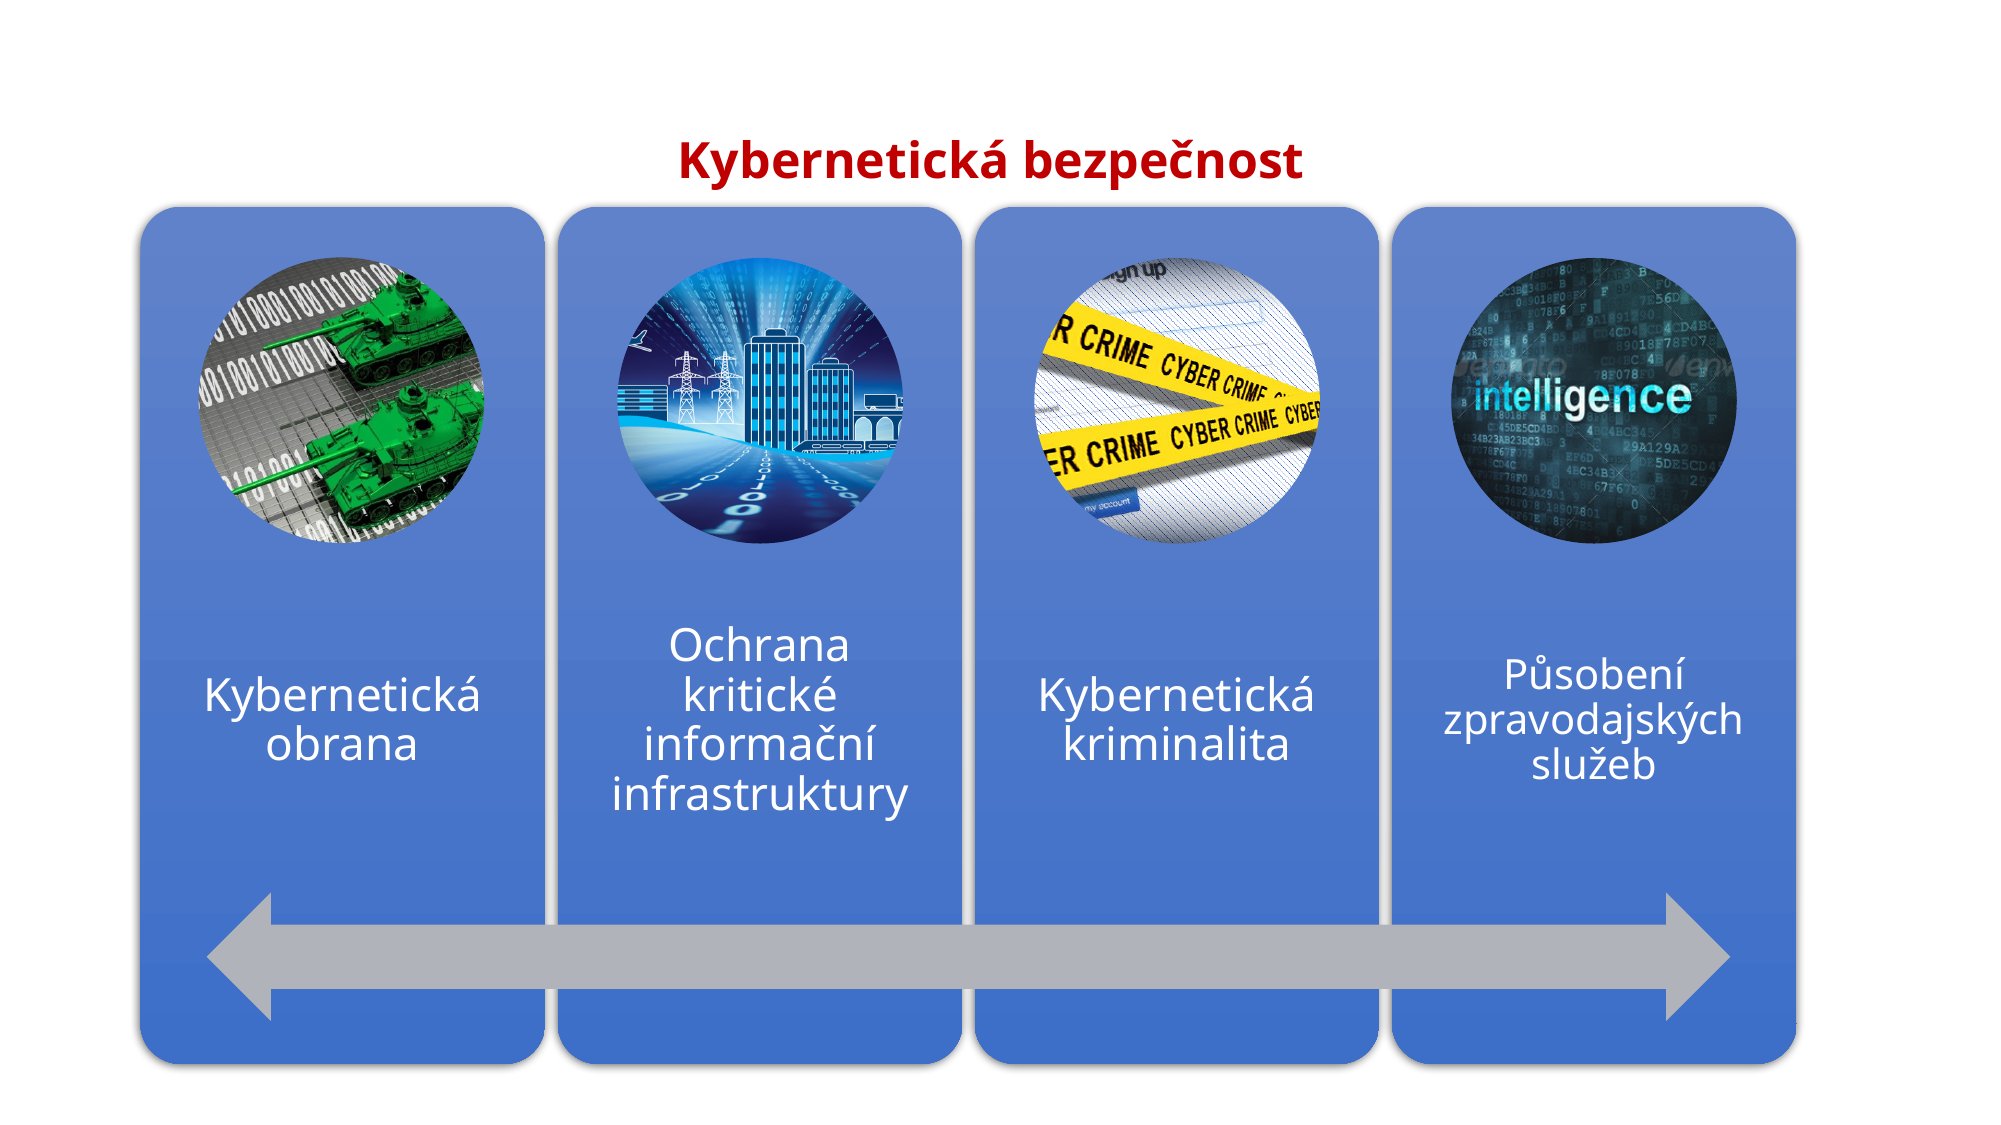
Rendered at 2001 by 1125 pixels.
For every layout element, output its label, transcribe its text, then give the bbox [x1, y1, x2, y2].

title Kybernetická bezpečnost [232, 95, 1750, 197]
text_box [140, 206, 1797, 1064]
